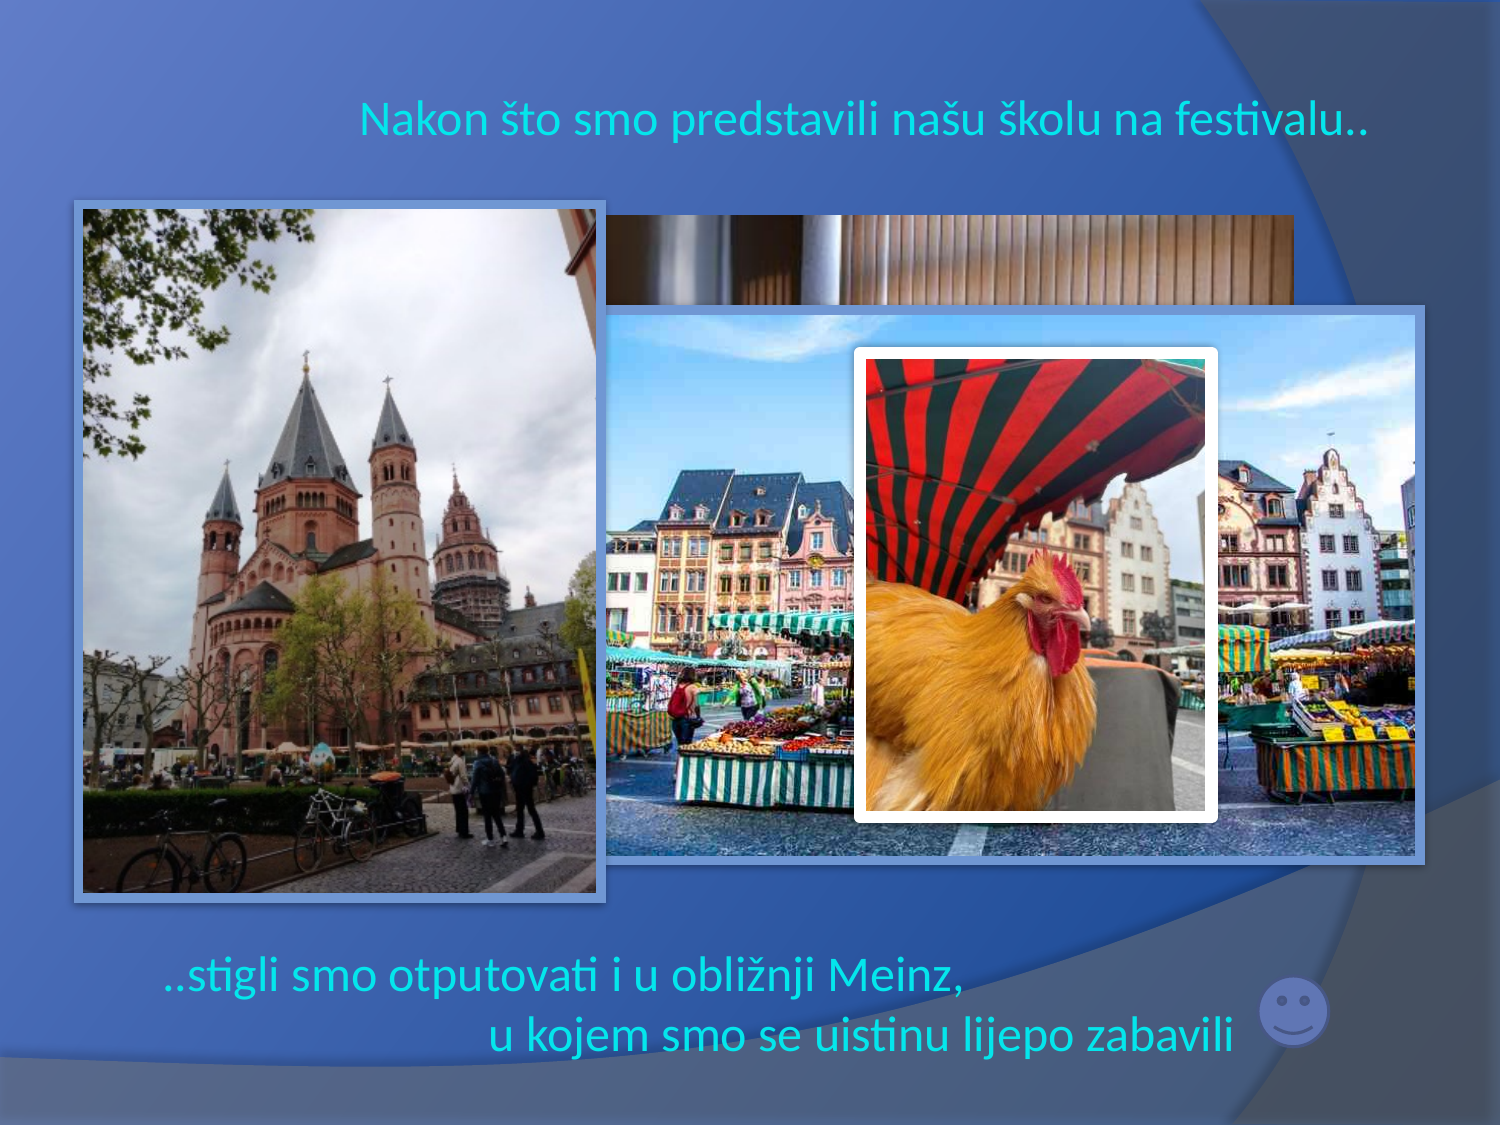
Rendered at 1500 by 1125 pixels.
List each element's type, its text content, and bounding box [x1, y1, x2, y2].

picture [606, 314, 1416, 856]
text_box Nakon što smo predstavili našu školu na festivalu.. [301, 78, 1385, 153]
text_box ..stigli smo otputovati i u obližnji Meinz, u kojem smo se uistinu lijepo zabavili [147, 933, 1275, 1069]
text_box [1256, 974, 1331, 1049]
picture [606, 214, 1294, 307]
picture [82, 208, 597, 894]
